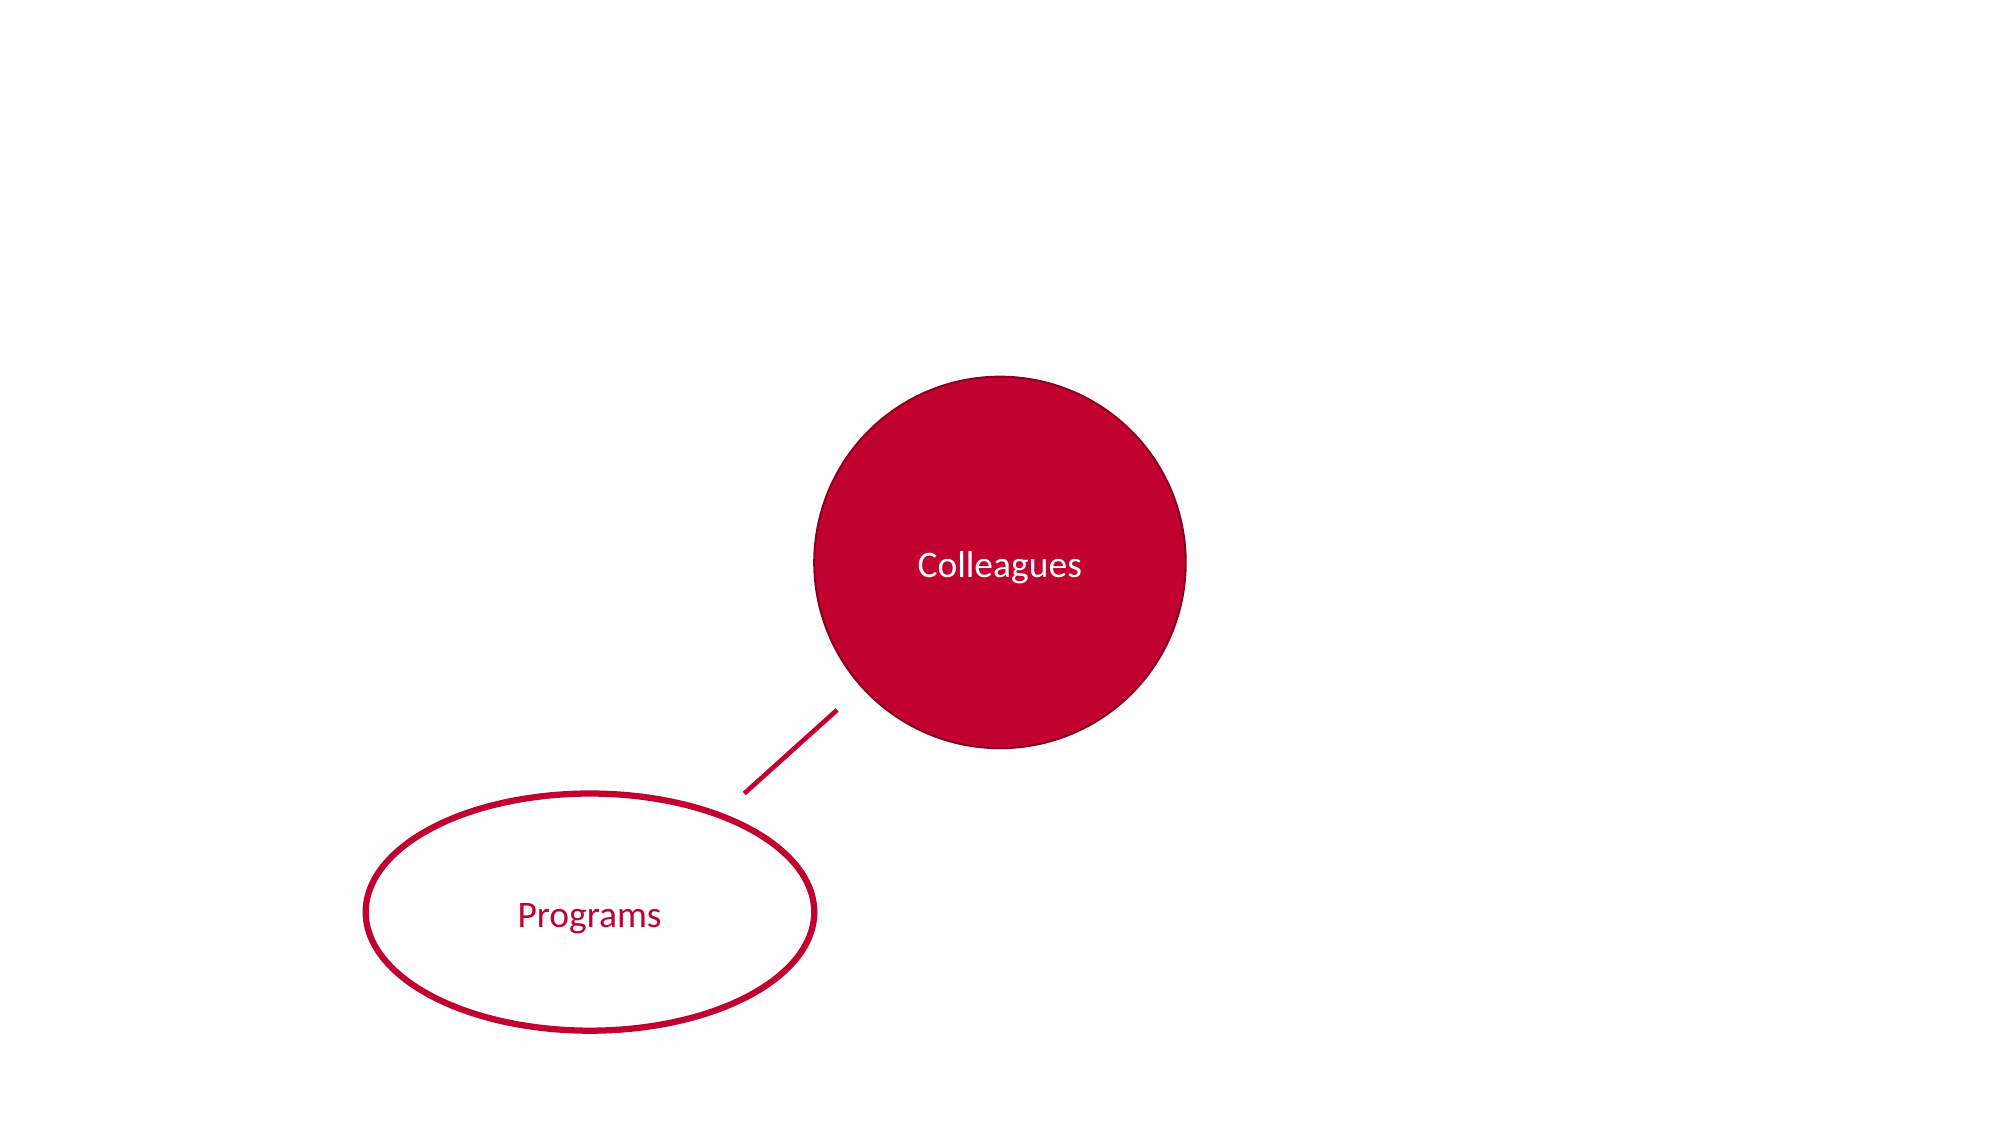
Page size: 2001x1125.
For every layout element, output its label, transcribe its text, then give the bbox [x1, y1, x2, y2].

text_box Colleagues [813, 375, 1187, 750]
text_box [744, 709, 838, 794]
text_box Programs [364, 792, 816, 1032]
